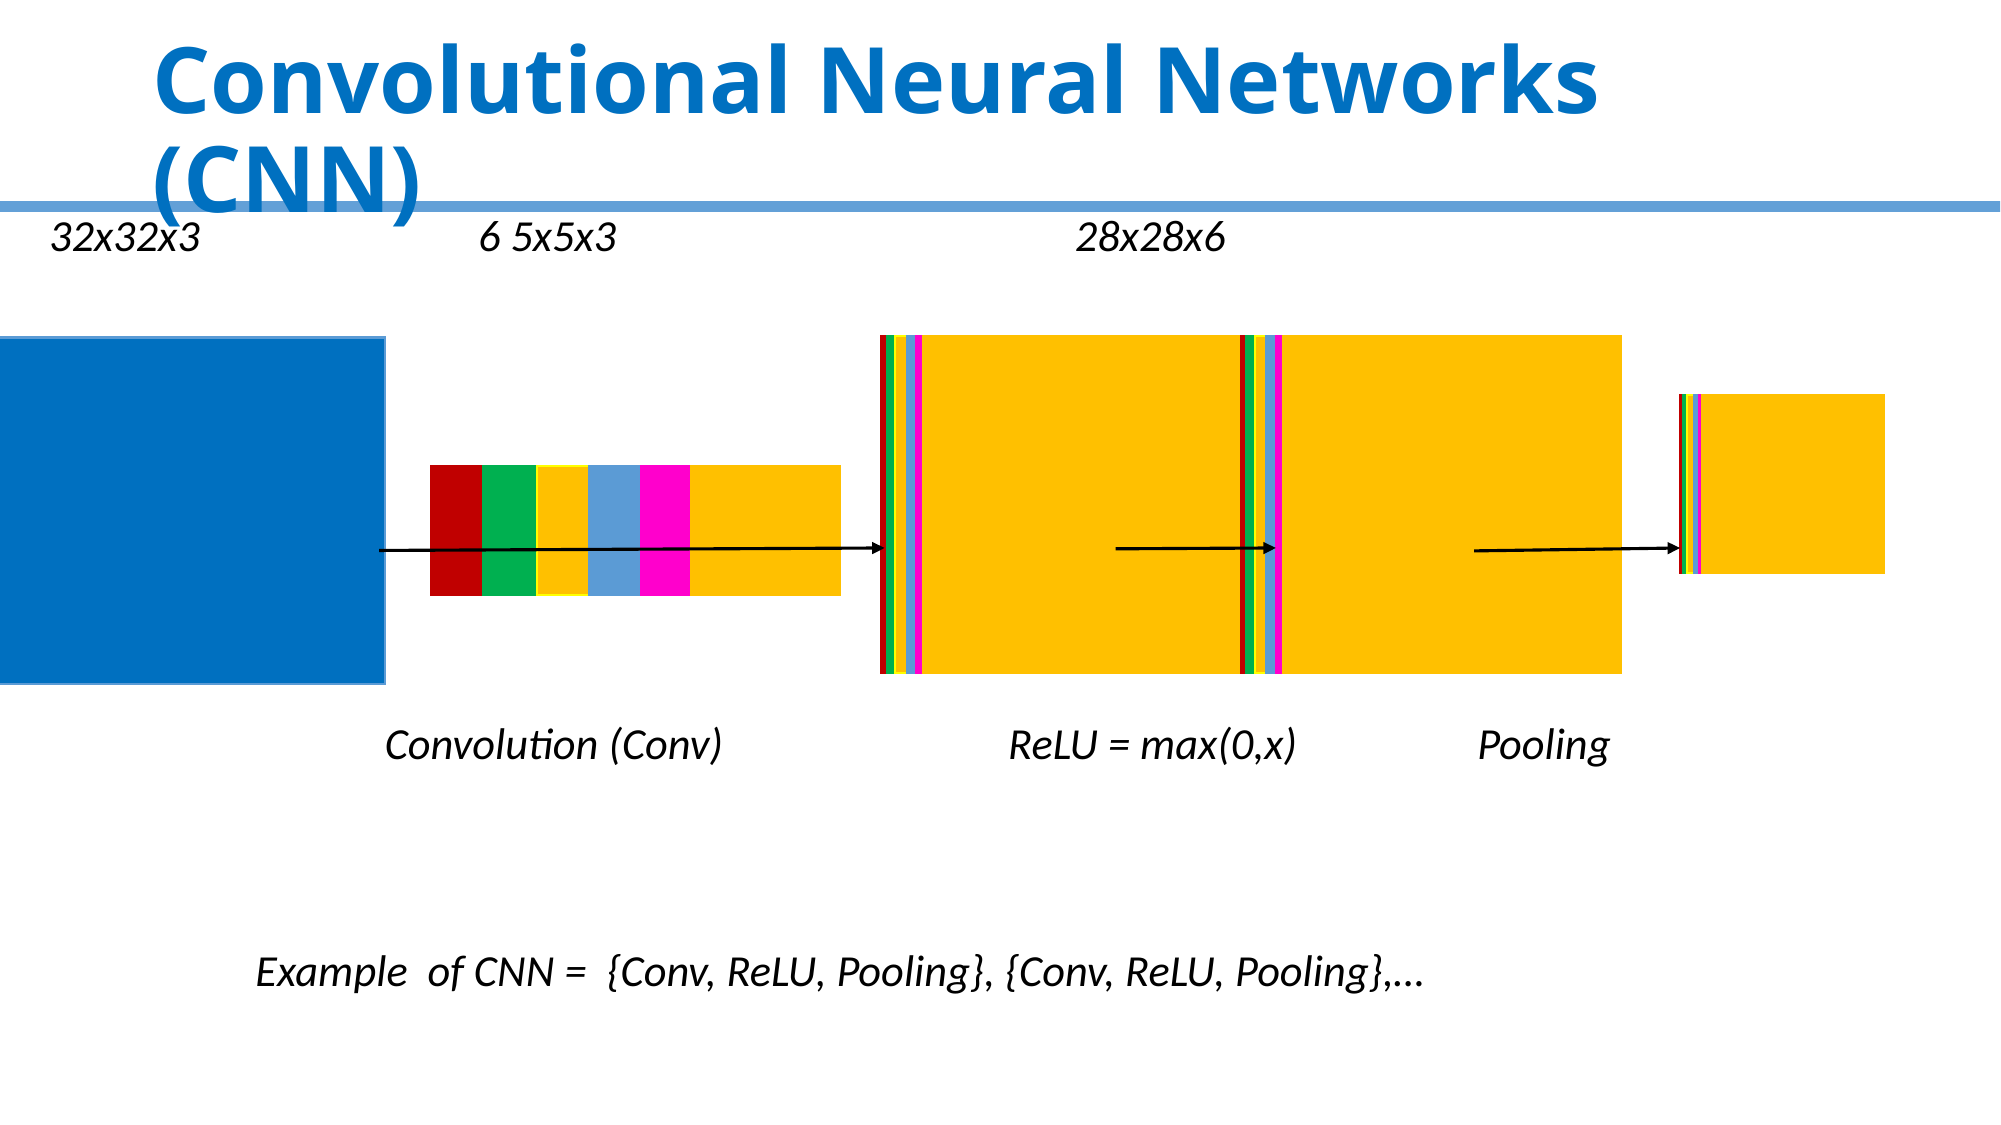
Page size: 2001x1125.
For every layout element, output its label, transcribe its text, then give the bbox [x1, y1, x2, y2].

text_box [588, 466, 640, 547]
text_box ReLU = max(0,x) [993, 708, 1400, 773]
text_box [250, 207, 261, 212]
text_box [880, 335, 1240, 674]
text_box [380, 547, 885, 551]
text_box Convolution (Conv) [369, 708, 808, 773]
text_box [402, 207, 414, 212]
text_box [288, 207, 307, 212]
text_box [482, 552, 537, 596]
text_box [537, 552, 588, 596]
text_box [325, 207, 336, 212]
text_box [691, 466, 841, 547]
text_box 28x28x6 [1060, 199, 1261, 265]
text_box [1475, 547, 1680, 551]
text_box [430, 552, 482, 595]
text_box 6 5x5x3 [463, 199, 664, 265]
text_box [482, 466, 537, 547]
text_box [0, 337, 385, 684]
text_box [588, 551, 640, 596]
text_box 32x32x3 [34, 199, 235, 265]
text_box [1679, 395, 1885, 574]
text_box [1240, 335, 1621, 674]
text_box [430, 465, 580, 547]
text_box [691, 551, 841, 596]
text_box [640, 551, 691, 596]
text_box [640, 466, 691, 547]
text_box Pooling [1462, 708, 1663, 773]
text_box Example of CNN = {Conv, ReLU, Pooling}, {Conv, ReLU, Pooling},… [240, 935, 1785, 1001]
text_box [537, 466, 588, 547]
title Convolutional Neural Networks (CNN) [137, 59, 1863, 207]
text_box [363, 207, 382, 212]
